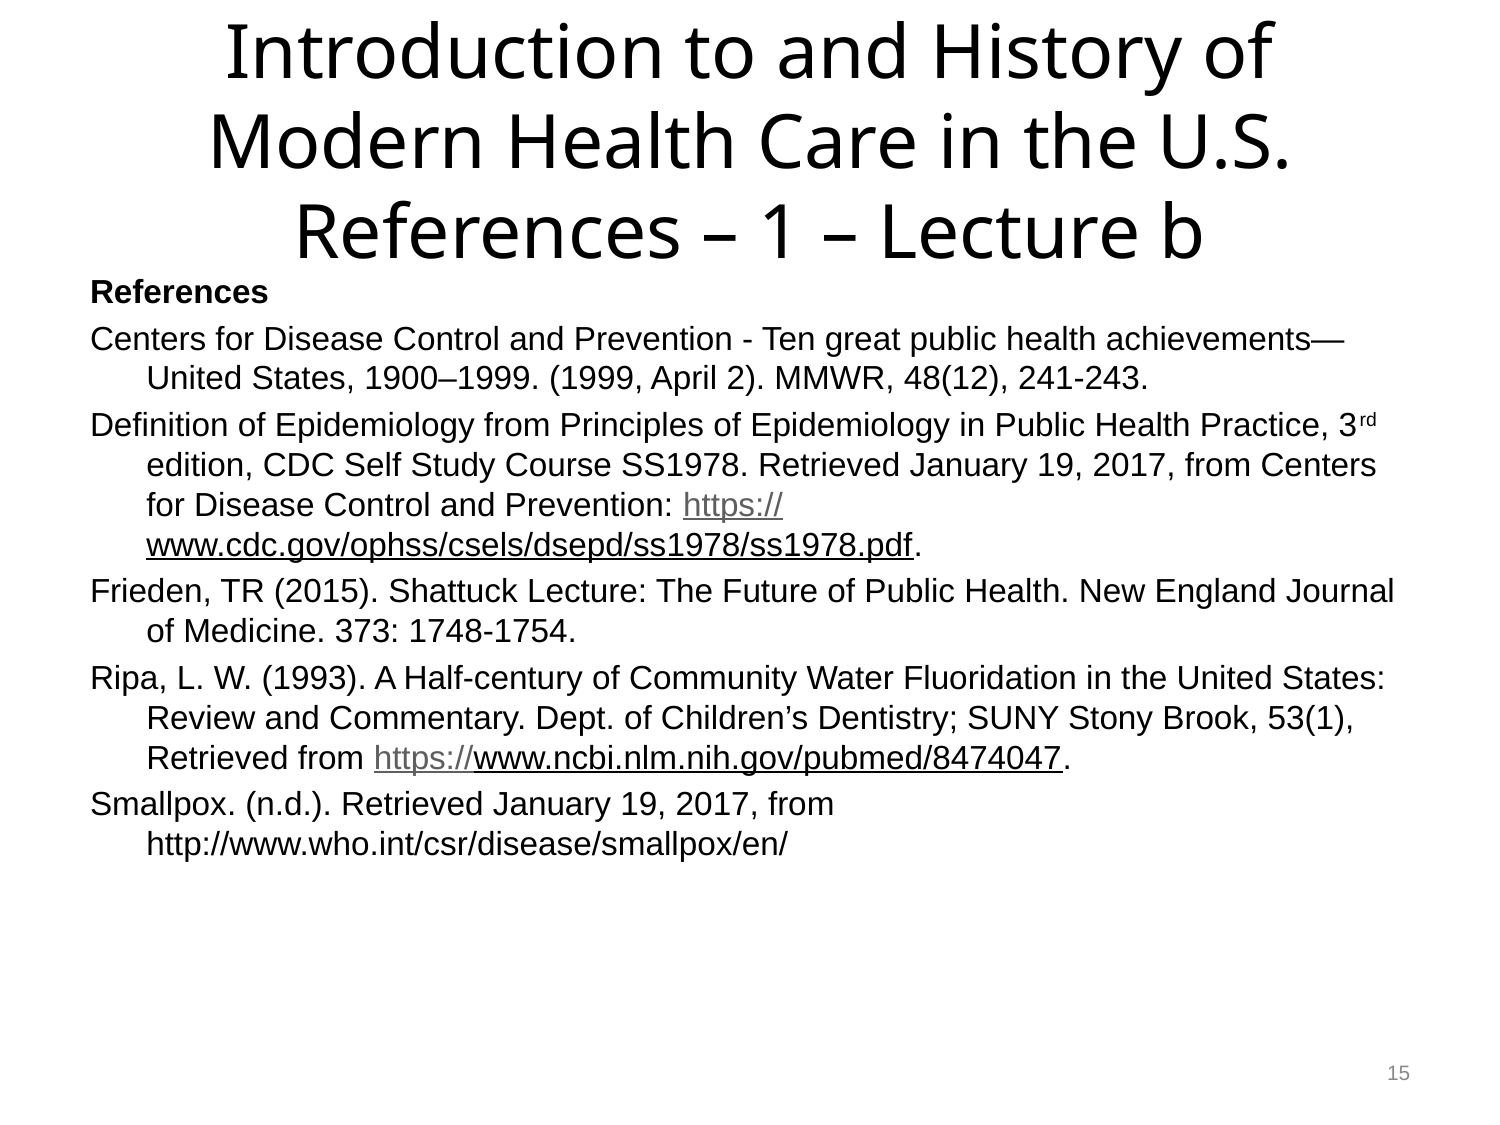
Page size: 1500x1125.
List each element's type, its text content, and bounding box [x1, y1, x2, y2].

slide_number 15 [1341, 1027, 1425, 1118]
list References Centers for Disease Control and Prevention - Ten great public health achievements—United States, 1900–1999. (1999, April 2). MMWR, 48(12), 241-243. Definition of Epidemiology from Principles of Epidemiology in Public Health Practice, 3rd edition, CDC Self Study Course SS1978. Retrieved January 19, 2017, from Centers for Disease Control and Prevention: https://www.cdc.gov/ophss/csels/dsepd/ss1978/ss1978.pdf. Frieden, TR (2015). Shattuck Lecture: The Future of Public Health. New England Journal of Medicine. 373: 1748-1754. Ripa, L. W. (1993). A Half-century of Community Water Fluoridation in the United States: Review and Commentary. Dept. of Children’s Dentistry; SUNY Stony Brook, 53(1), Retrieved from https://www.ncbi.nlm.nih.gov/pubmed/8474047. Smallpox. (n.d.). Retrieved January 19, 2017, from http://www.who.int/csr/disease/smallpox/en/ [75, 262, 1425, 938]
title Introduction to and History of Modern Health Care in the U.S. References – 1 – Lecture b [75, 45, 1425, 233]
